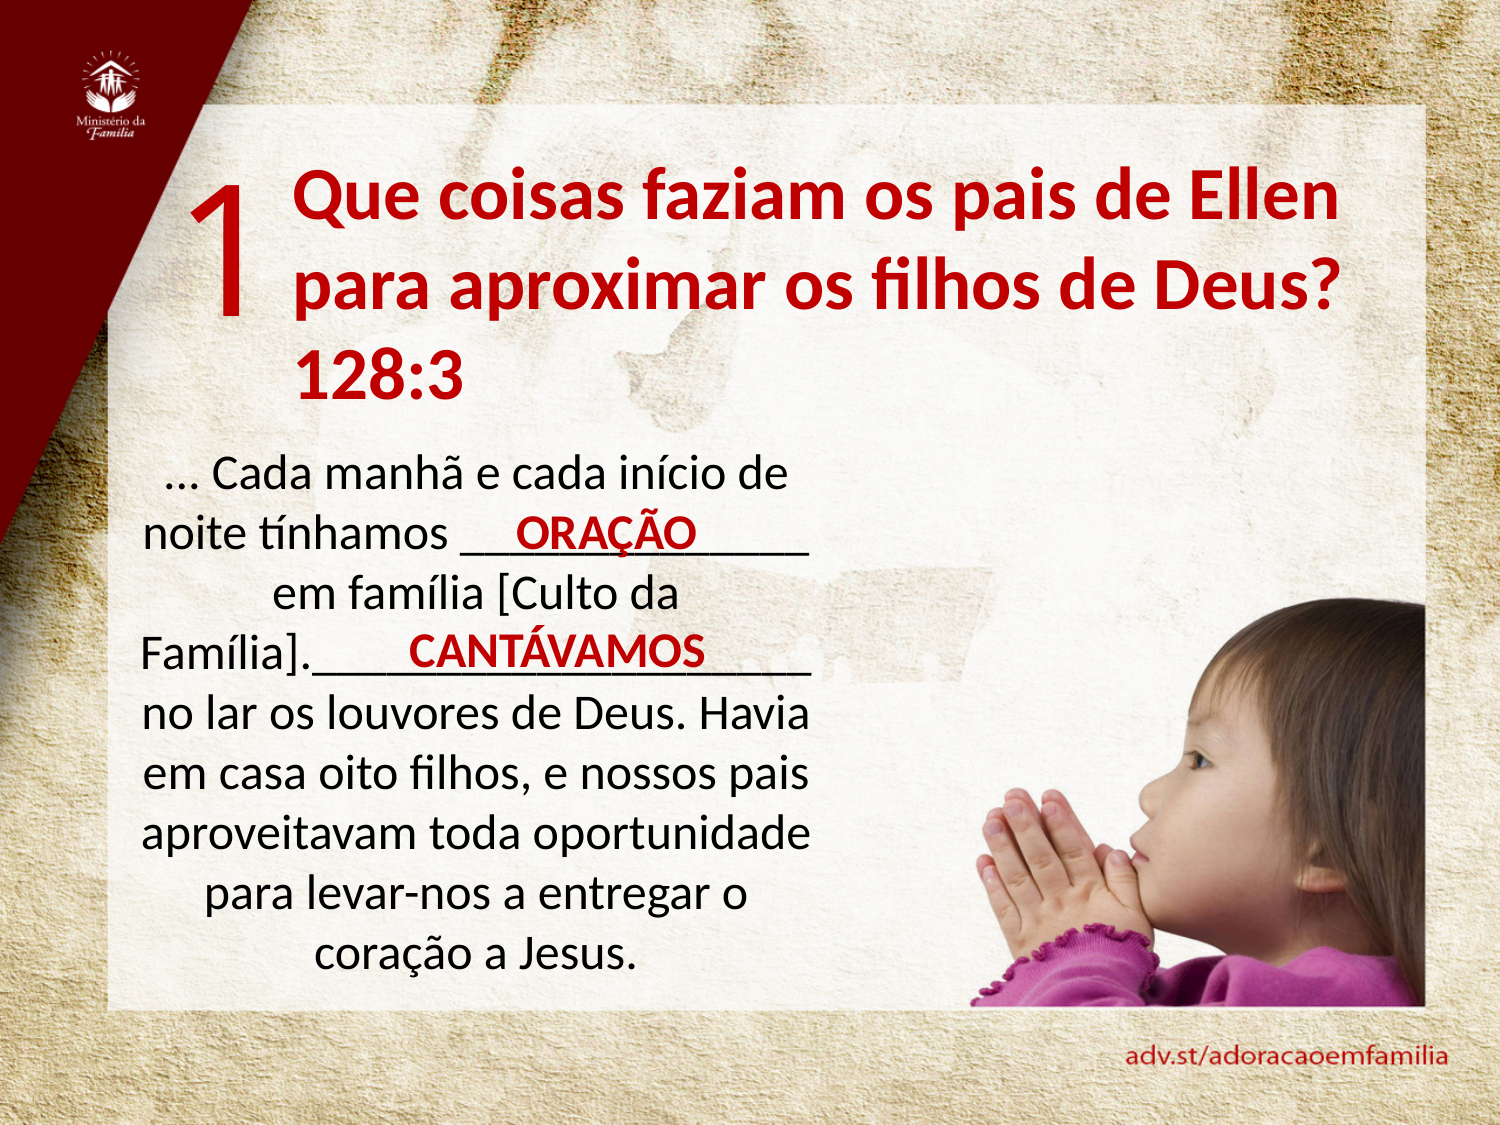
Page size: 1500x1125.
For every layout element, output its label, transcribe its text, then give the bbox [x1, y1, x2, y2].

text_box Que coisas faziam os pais de Ellen para aproximar os filhos de Deus? 128:3 [277, 137, 1424, 422]
text_box CANTÁVAMOS [394, 609, 722, 685]
text_box ... Cada manhã e cada início de noite tínhamos ______________ em família [Culto da Família].____________________ no lar os louvores de Deus. Havia em casa oito filhos, e nossos pais aproveitavam toda oportunidade para levar-nos a entregar o coração a Jesus. [124, 432, 828, 988]
picture [0, 0, 1500, 1125]
text_box ORAÇÃO [501, 491, 713, 567]
text_box 1 [159, 125, 266, 361]
